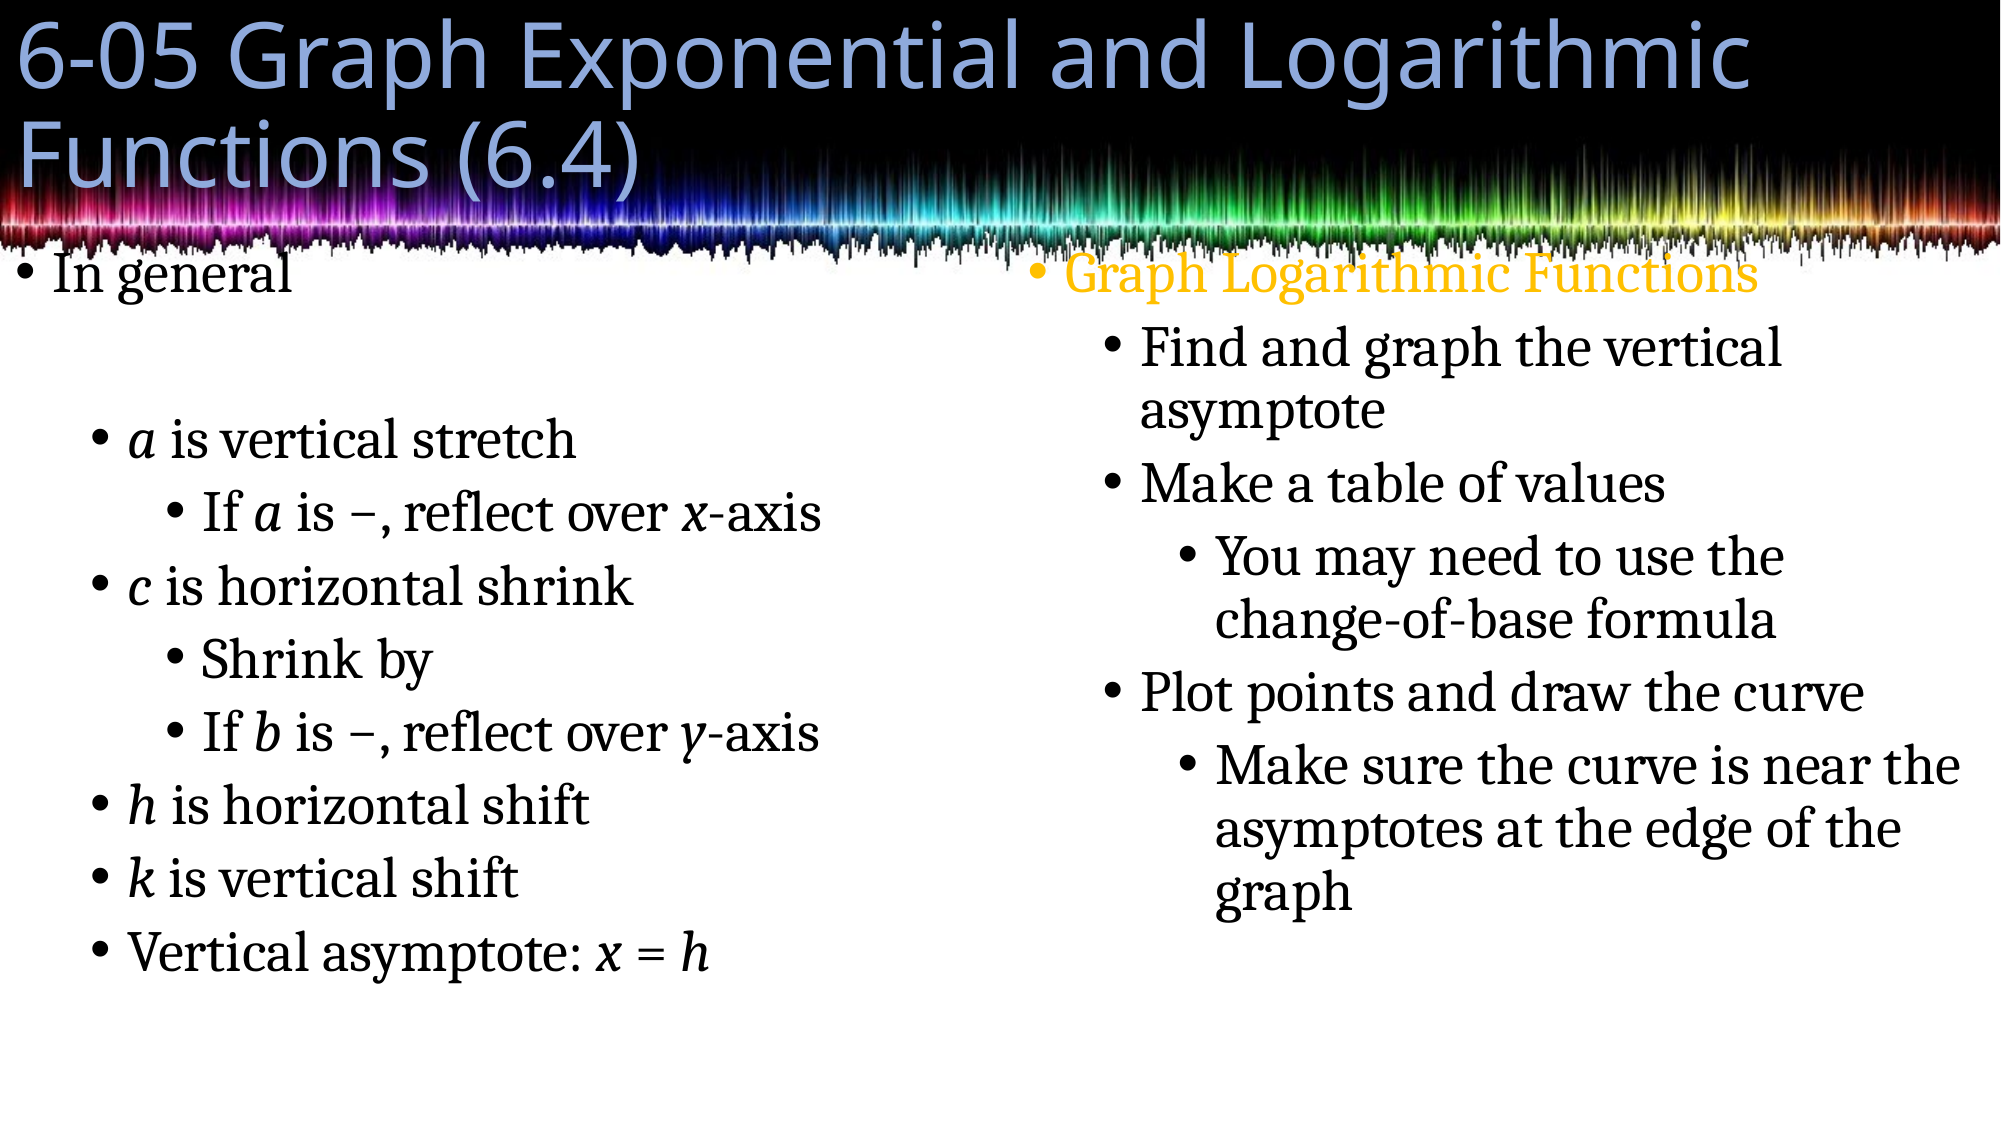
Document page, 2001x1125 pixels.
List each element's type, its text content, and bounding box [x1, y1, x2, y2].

list Graph Logarithmic Functions Find and graph the vertical asymptote Make a table of values You may need to use the change-of-base formula Plot points and draw the curve Make sure the curve is near the asymptotes at the edge of the graph [1012, 235, 2000, 1066]
title 6-05 Graph Exponential and Logarithmic Functions (6.4) [0, 0, 2000, 218]
picture [0, 0, 2001, 1125]
